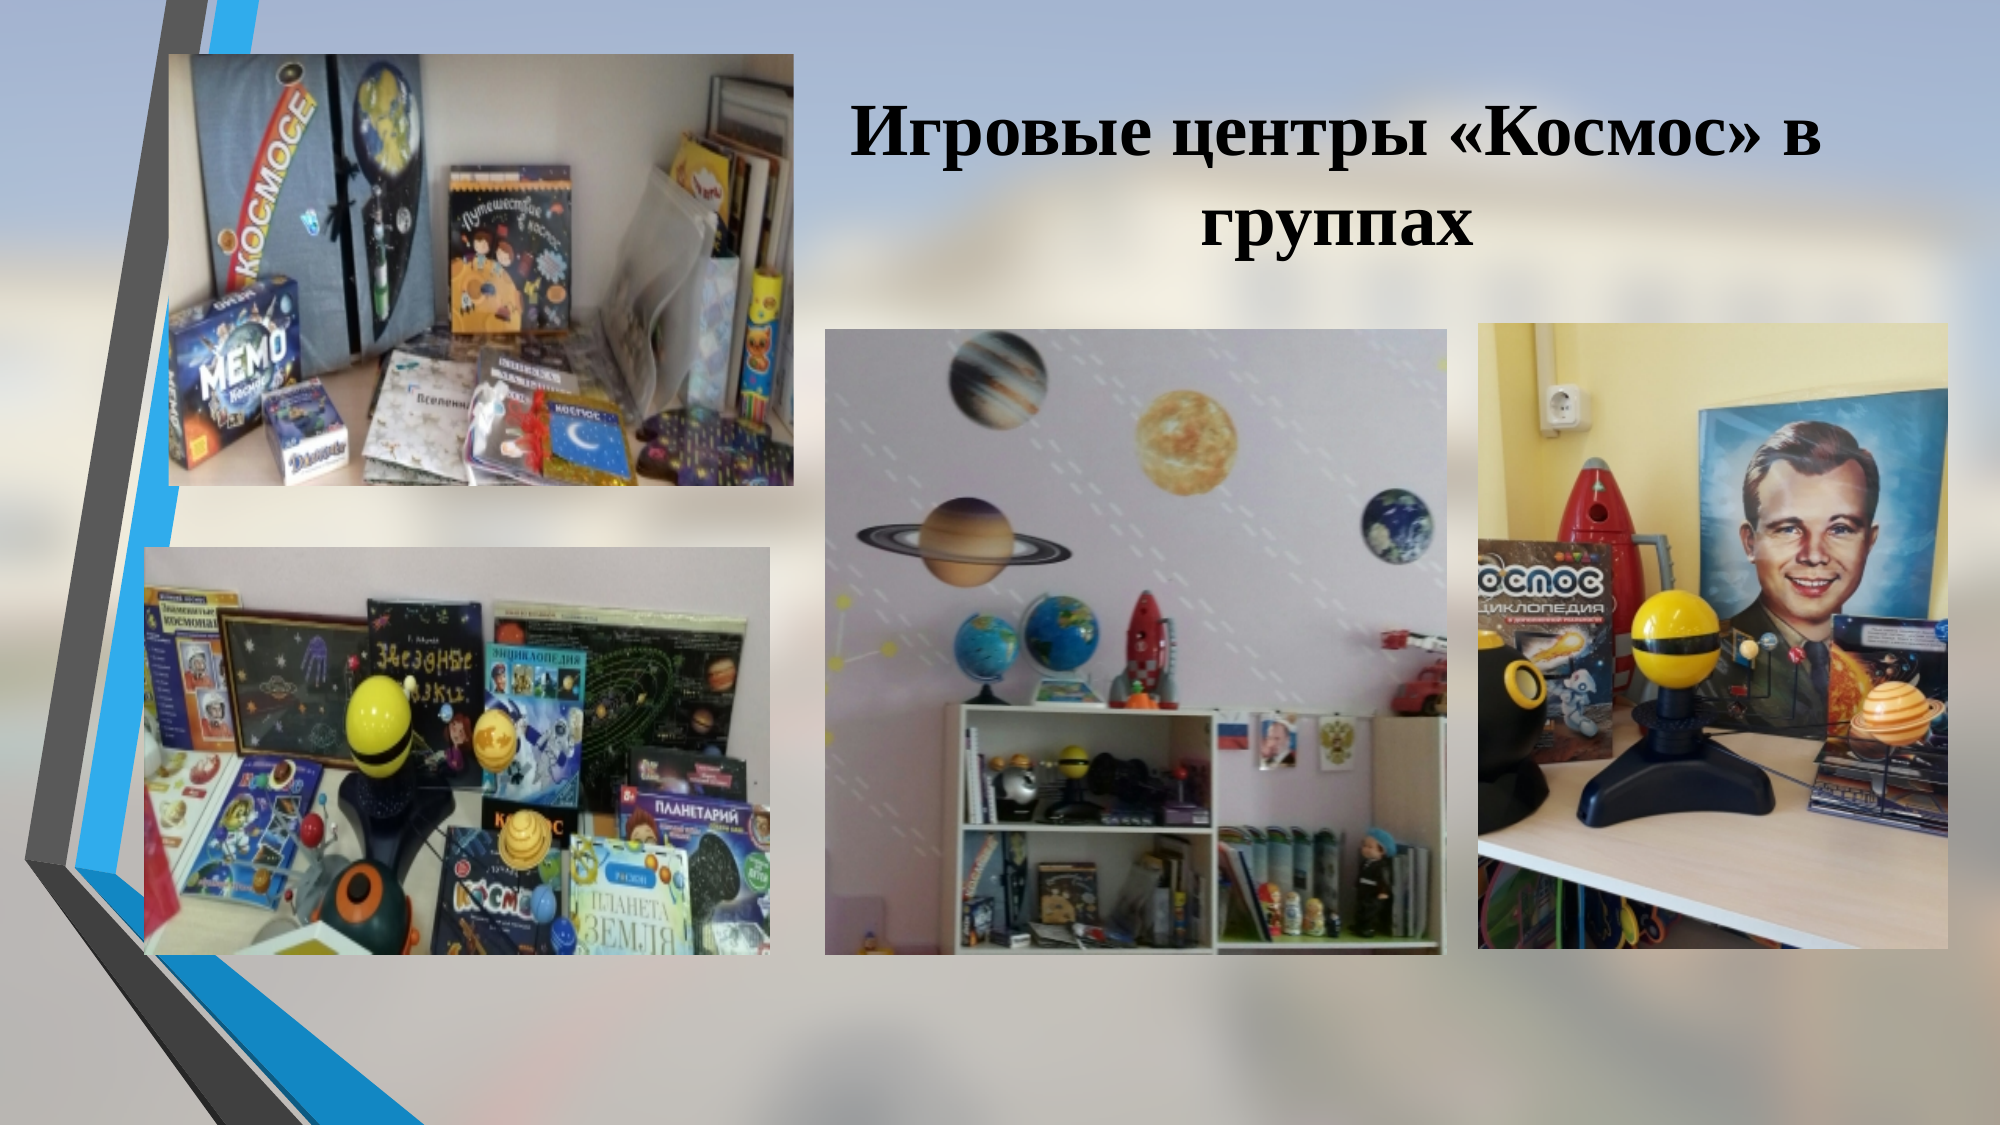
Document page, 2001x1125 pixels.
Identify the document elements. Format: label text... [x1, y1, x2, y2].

picture [1478, 323, 1948, 949]
picture [168, 53, 794, 486]
title Игровые центры «Космос» в группах [794, 54, 1887, 268]
picture [824, 329, 1448, 955]
picture [144, 546, 770, 955]
